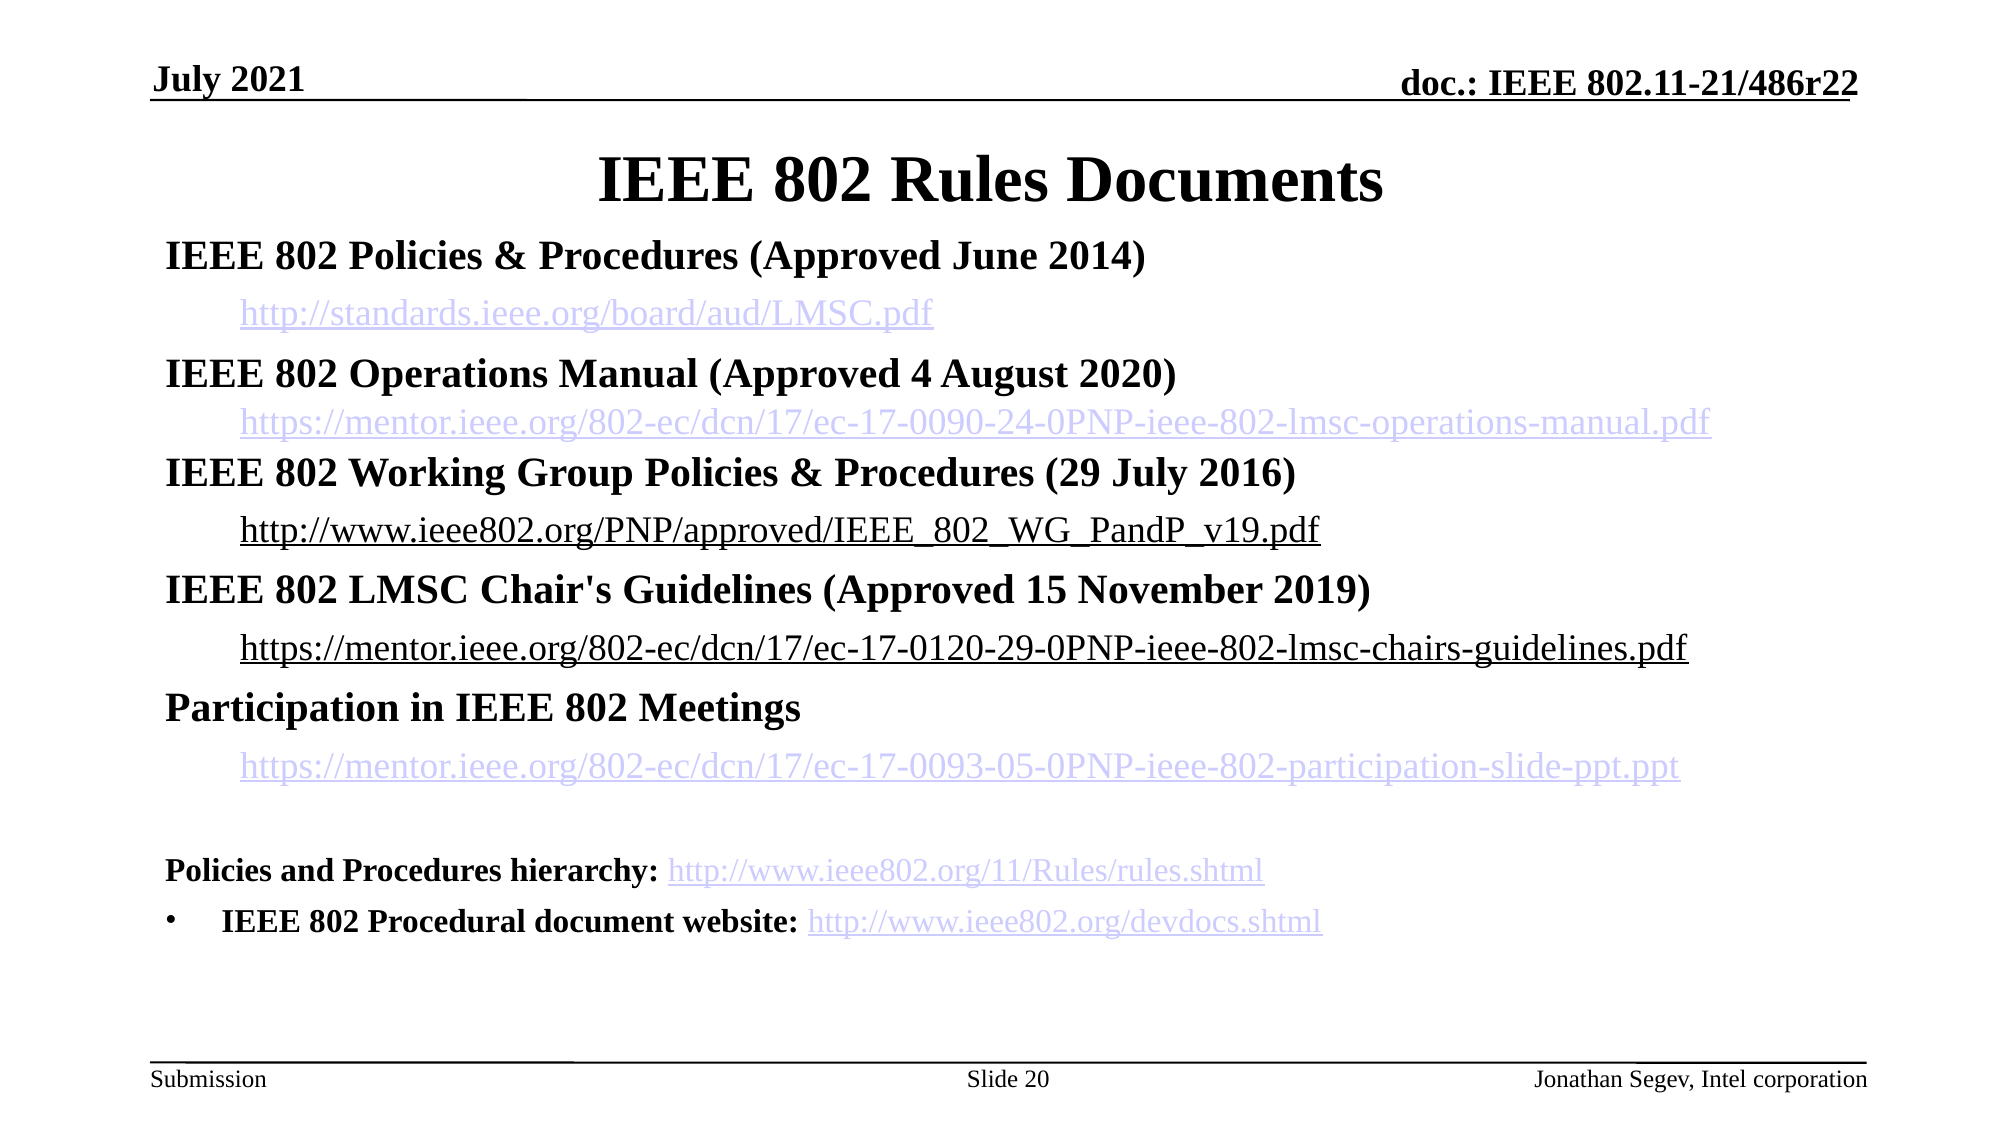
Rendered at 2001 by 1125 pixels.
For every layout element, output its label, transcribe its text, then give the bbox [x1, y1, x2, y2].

list IEEE 802 Policies & Procedures (Approved June 2014) http://standards.ieee.org/board/aud/LMSC.pdf IEEE 802 Operations Manual (Approved 4 August 2020) https://mentor.ieee.org/802-ec/dcn/17/ec-17-0090-24-0PNP-ieee-802-lmsc-operations-manual.pdf IEEE 802 Working Group Policies & Procedures (29 July 2016) http://www.ieee802.org/PNP/approved/IEEE_802_WG_PandP_v19.pdf IEEE 802 LMSC Chair's Guidelines (Approved 15 November 2019) https://mentor.ieee.org/802-ec/dcn/17/ec-17-0120-29-0PNP-ieee-802-lmsc-chairs-guidelines.pdf Participation in IEEE 802 Meetings https://mentor.ieee.org/802-ec/dcn/17/ec-17-0093-05-0PNP-ieee-802-participation-slide-ppt.ppt Policies and Procedures hierarchy: http://www.ieee802.org/11/Rules/rules.shtml IEEE 802 Procedural document website: http://www.ieee802.org/devdocs.shtml [149, 219, 1850, 1003]
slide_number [152, 54, 563, 100]
slide_number Slide 20 [950, 1061, 1067, 1123]
footer Jonathan Segev, Intel corporation [1171, 1061, 1869, 1093]
title IEEE 802 Rules Documents [149, 112, 1850, 219]
